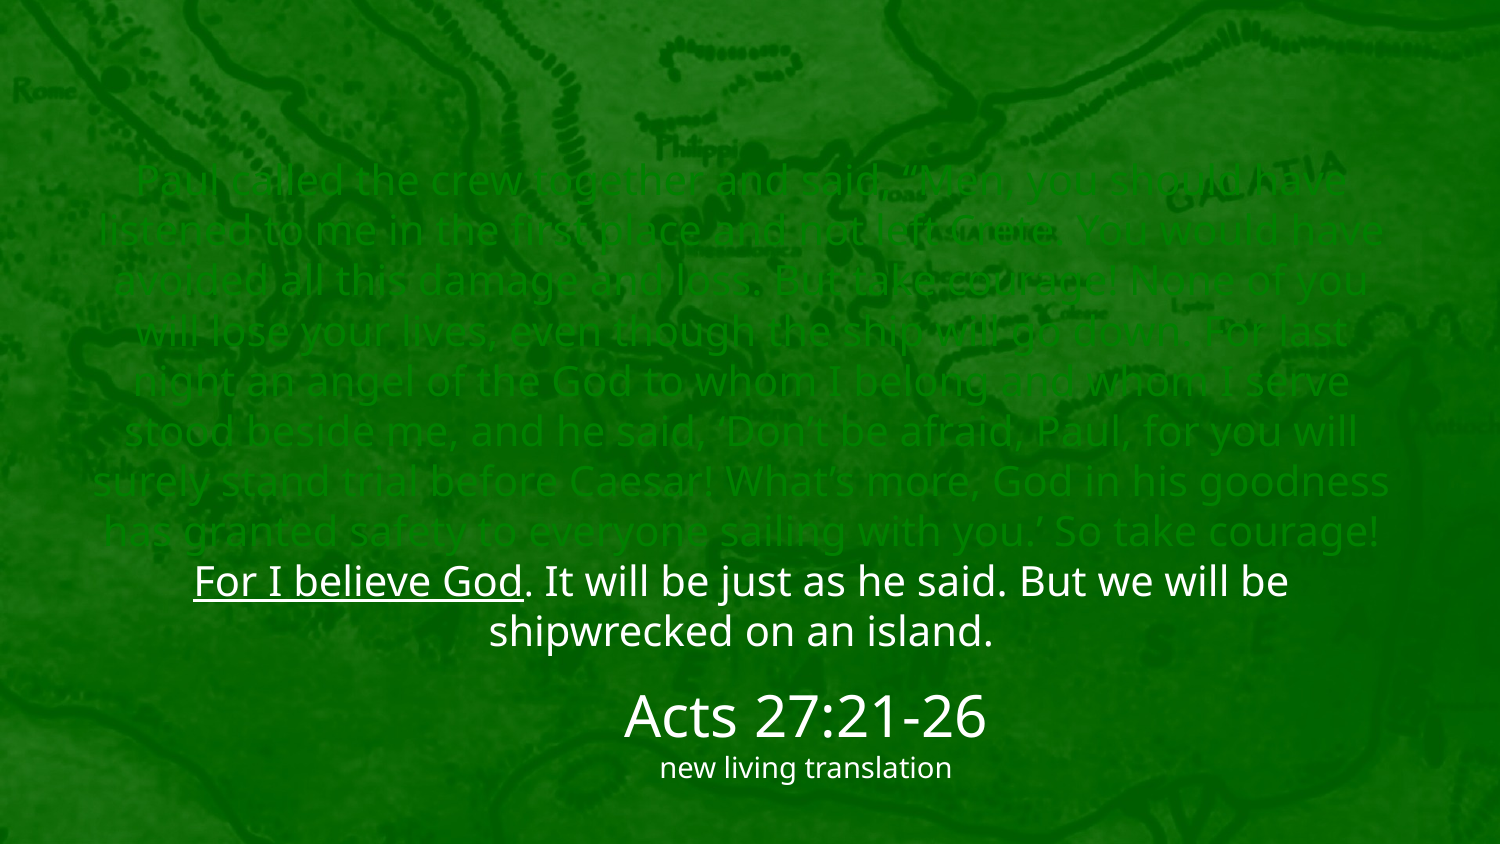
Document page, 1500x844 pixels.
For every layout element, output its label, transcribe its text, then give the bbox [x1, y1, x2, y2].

picture [0, 0, 1500, 844]
text_box Paul called the crew together and said, “Men, you should have listened to me in the first place and not left Crete. You would have avoided all this damage and loss. But take courage! None of you will lose your lives, even though the ship will go down. For last night an angel of the God to whom I belong and whom I serve stood beside me, and he said, ‘Don’t be afraid, Paul, for you will surely stand trial before Caesar! What’s more, God in his goodness has granted safety to everyone sailing with you.’ So take courage! For I believe God. It will be just as he said. But we will be shipwrecked on an island. [74, 146, 1408, 662]
text_box Acts 27:21-26 new living translation [574, 671, 1038, 792]
